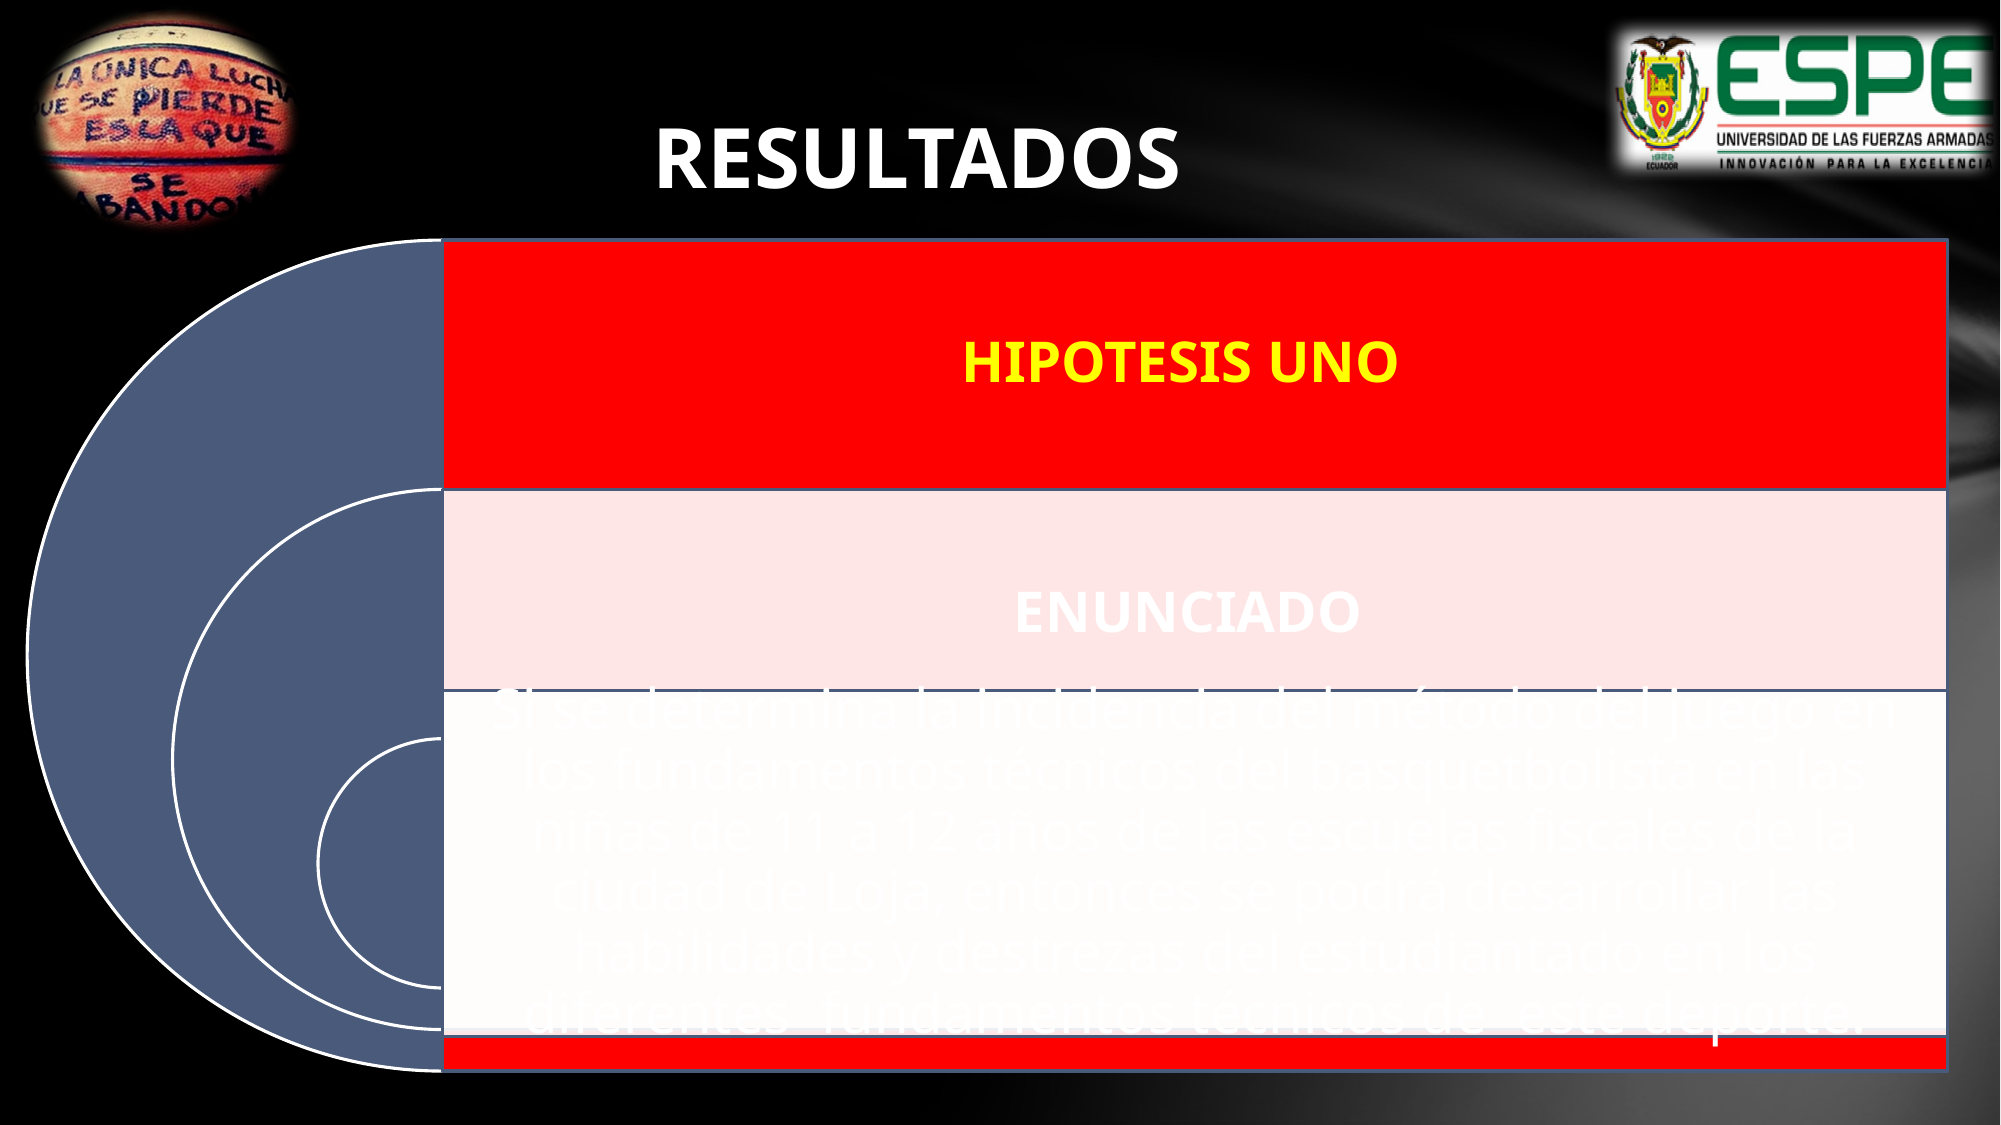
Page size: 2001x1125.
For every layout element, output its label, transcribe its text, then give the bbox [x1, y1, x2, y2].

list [26, 239, 1949, 1072]
title RESULTADOS [310, 37, 1758, 213]
picture [26, 2, 305, 239]
picture [1602, 13, 2000, 185]
